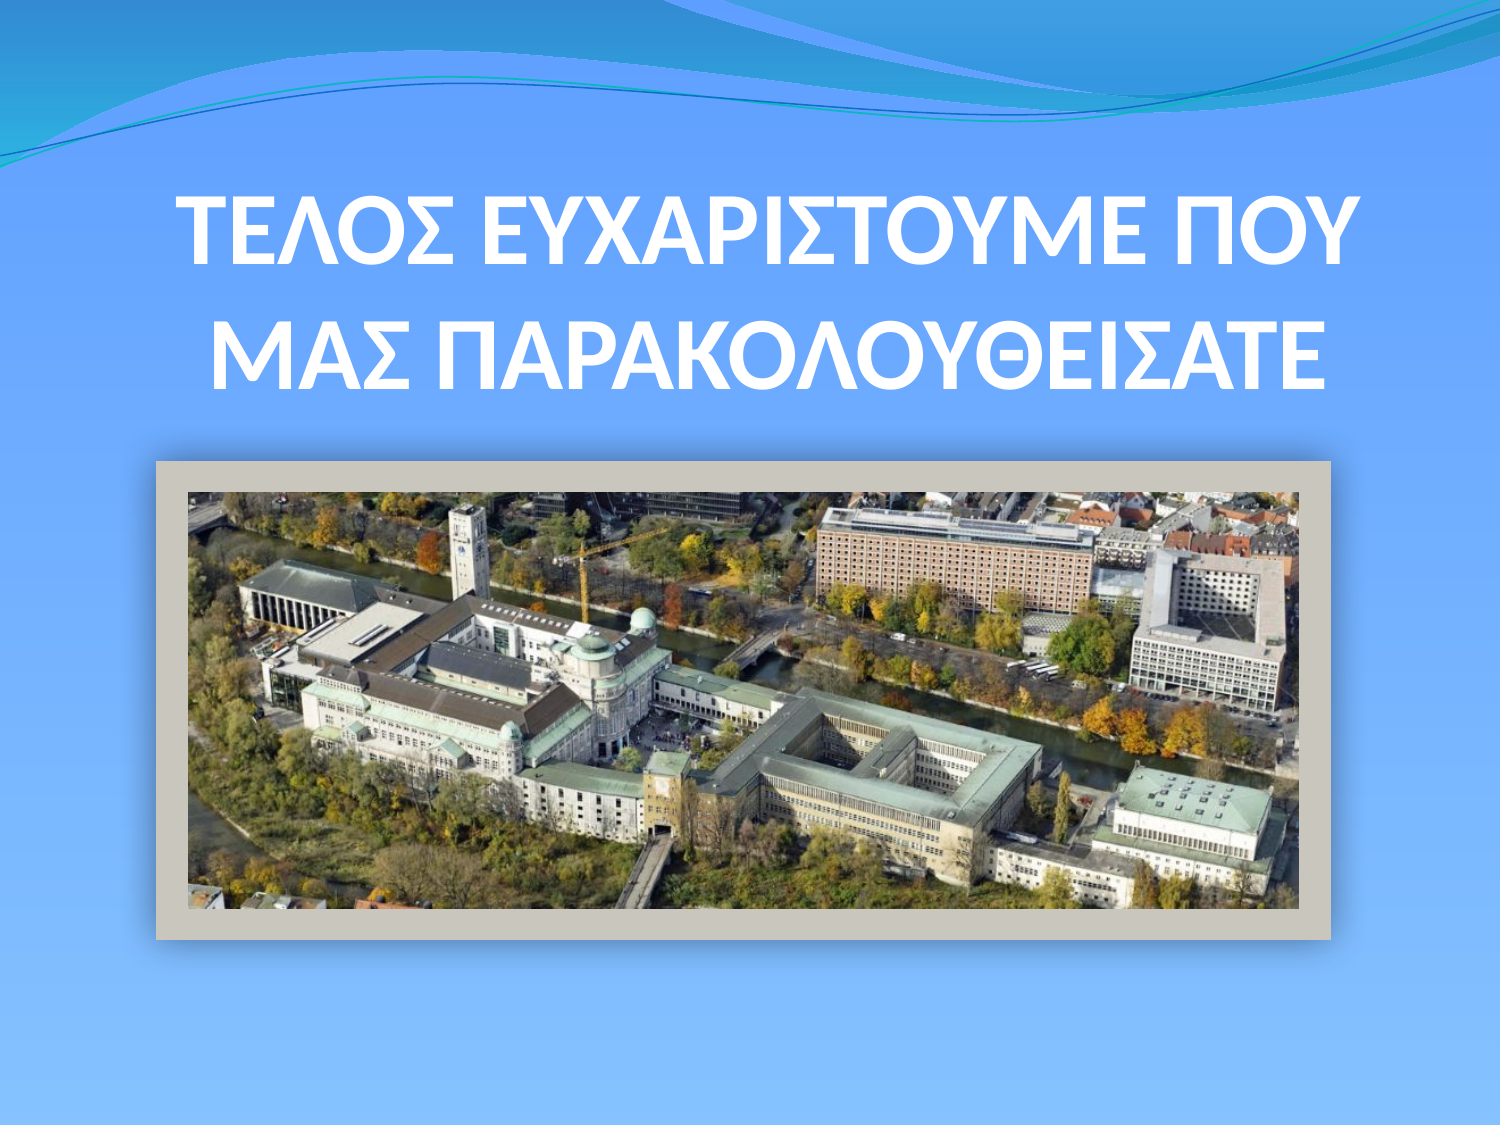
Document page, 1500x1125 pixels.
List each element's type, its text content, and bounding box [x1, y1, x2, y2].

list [187, 491, 1300, 909]
title ΤΕΛΟΣ ΕΥΧΑΡΙΣΤΟΥΜΕ ΠΟΥ ΜΑΣ ΠΑΡΑΚΟΛΟΥΘΕΙΣΑΤΕ [93, 152, 1444, 411]
